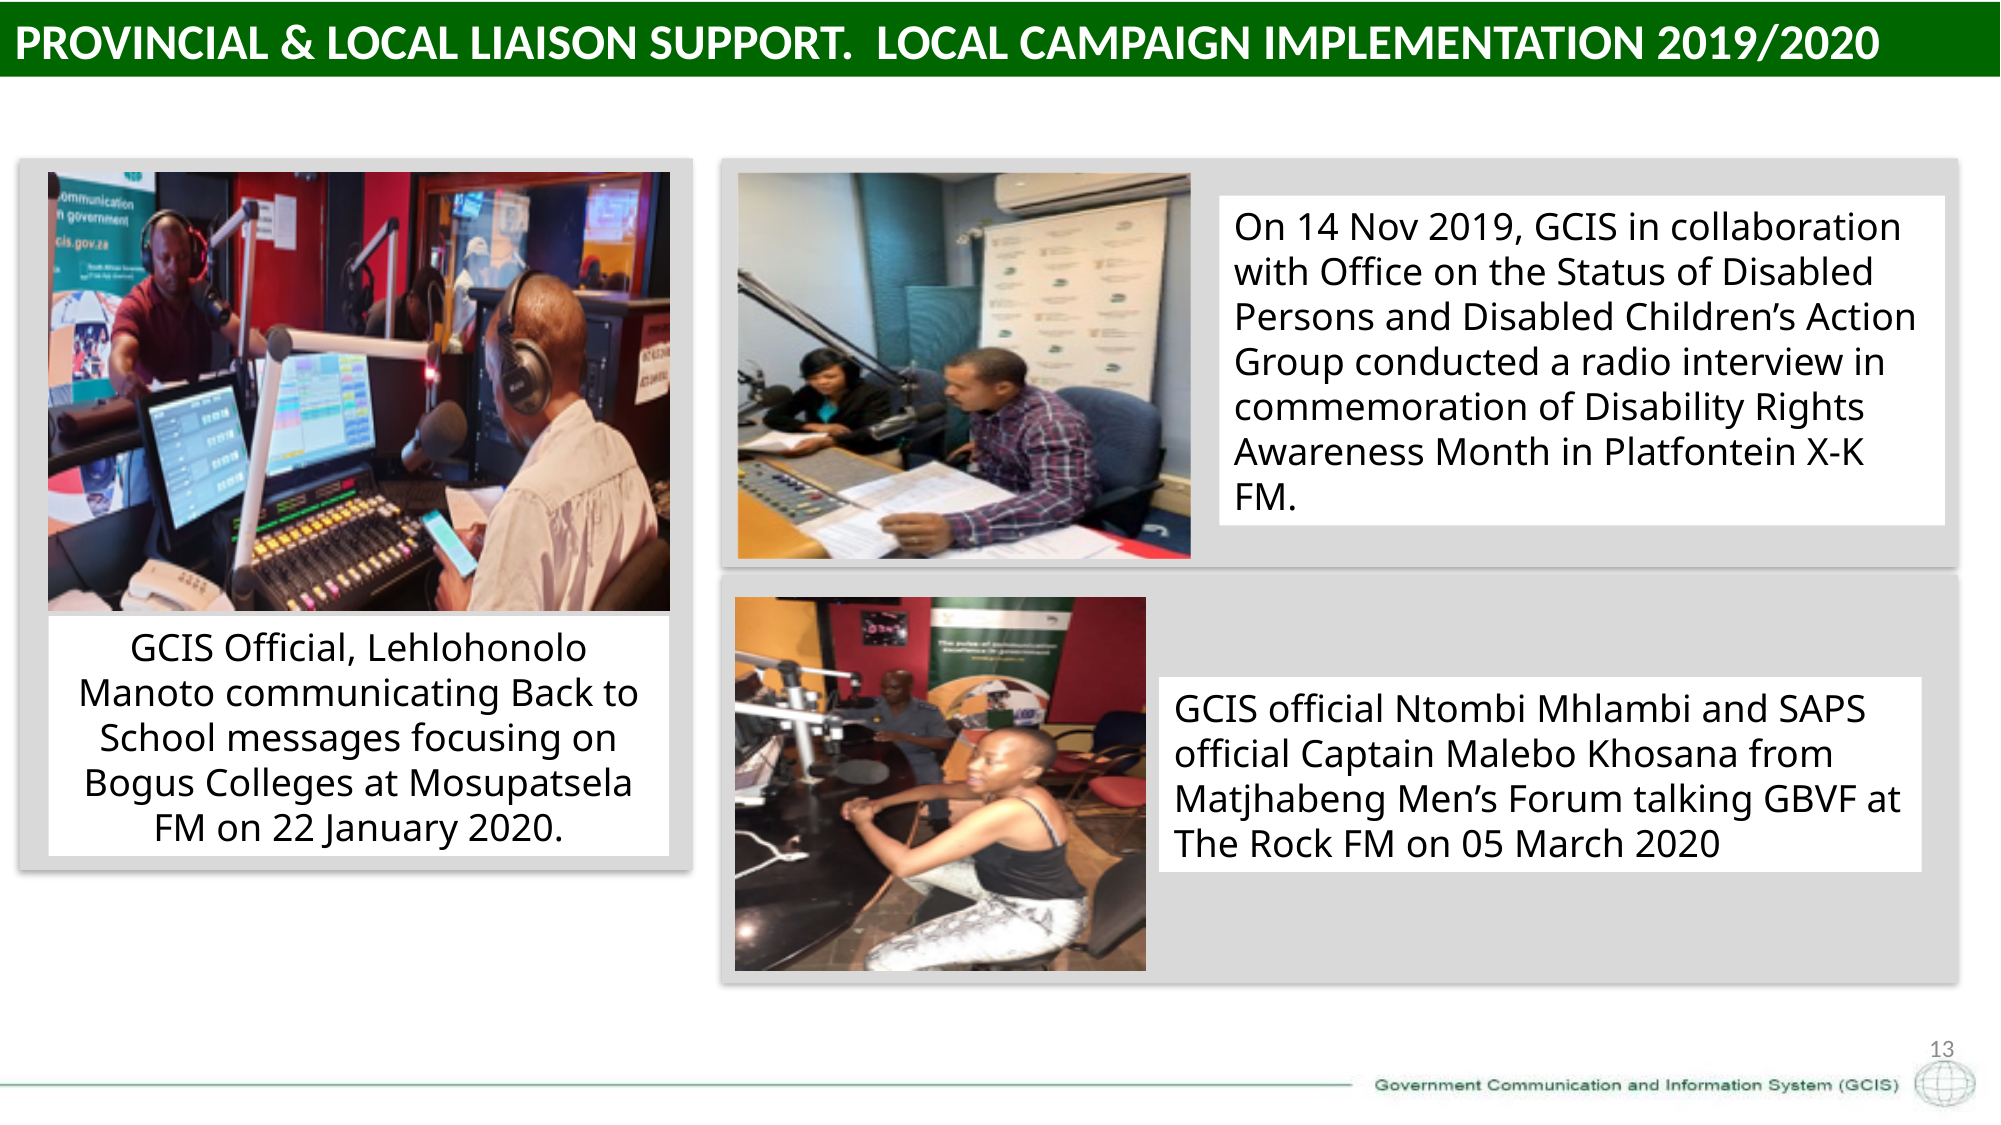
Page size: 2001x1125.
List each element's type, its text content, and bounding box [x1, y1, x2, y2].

text_box PROVINCIAL & LOCAL LIAISON SUPPORT. LOCAL CAMPAIGN IMPLEMENTATION 2019/2020 [0, 1, 2000, 77]
text_box On 14 Nov 2019, GCIS in collaboration with Office on the Status of Disabled Persons and Disabled Children’s Action Group conducted a radio interview in commemoration of Disability Rights Awareness Month in Platfontein X-K FM. [1217, 194, 1947, 528]
text_box GCIS Official, Lehlohonolo Manoto communicating Back to School messages focusing on Bogus Colleges at Mosupatsela FM on 22 January 2020. [47, 616, 671, 858]
slide_number 13 [1502, 1017, 1970, 1078]
text_box [721, 574, 1959, 984]
text_box [1163, 158, 1959, 568]
text_box GCIS official Ntombi Mhlambi and SAPS official Captain Malebo Khosana from Matjhabeng Men’s Forum talking GBVF at The Rock FM on 05 March 2020 [1157, 675, 1924, 874]
text_box [721, 158, 765, 568]
picture [0, 0, 2001, 1125]
text_box [19, 158, 694, 871]
